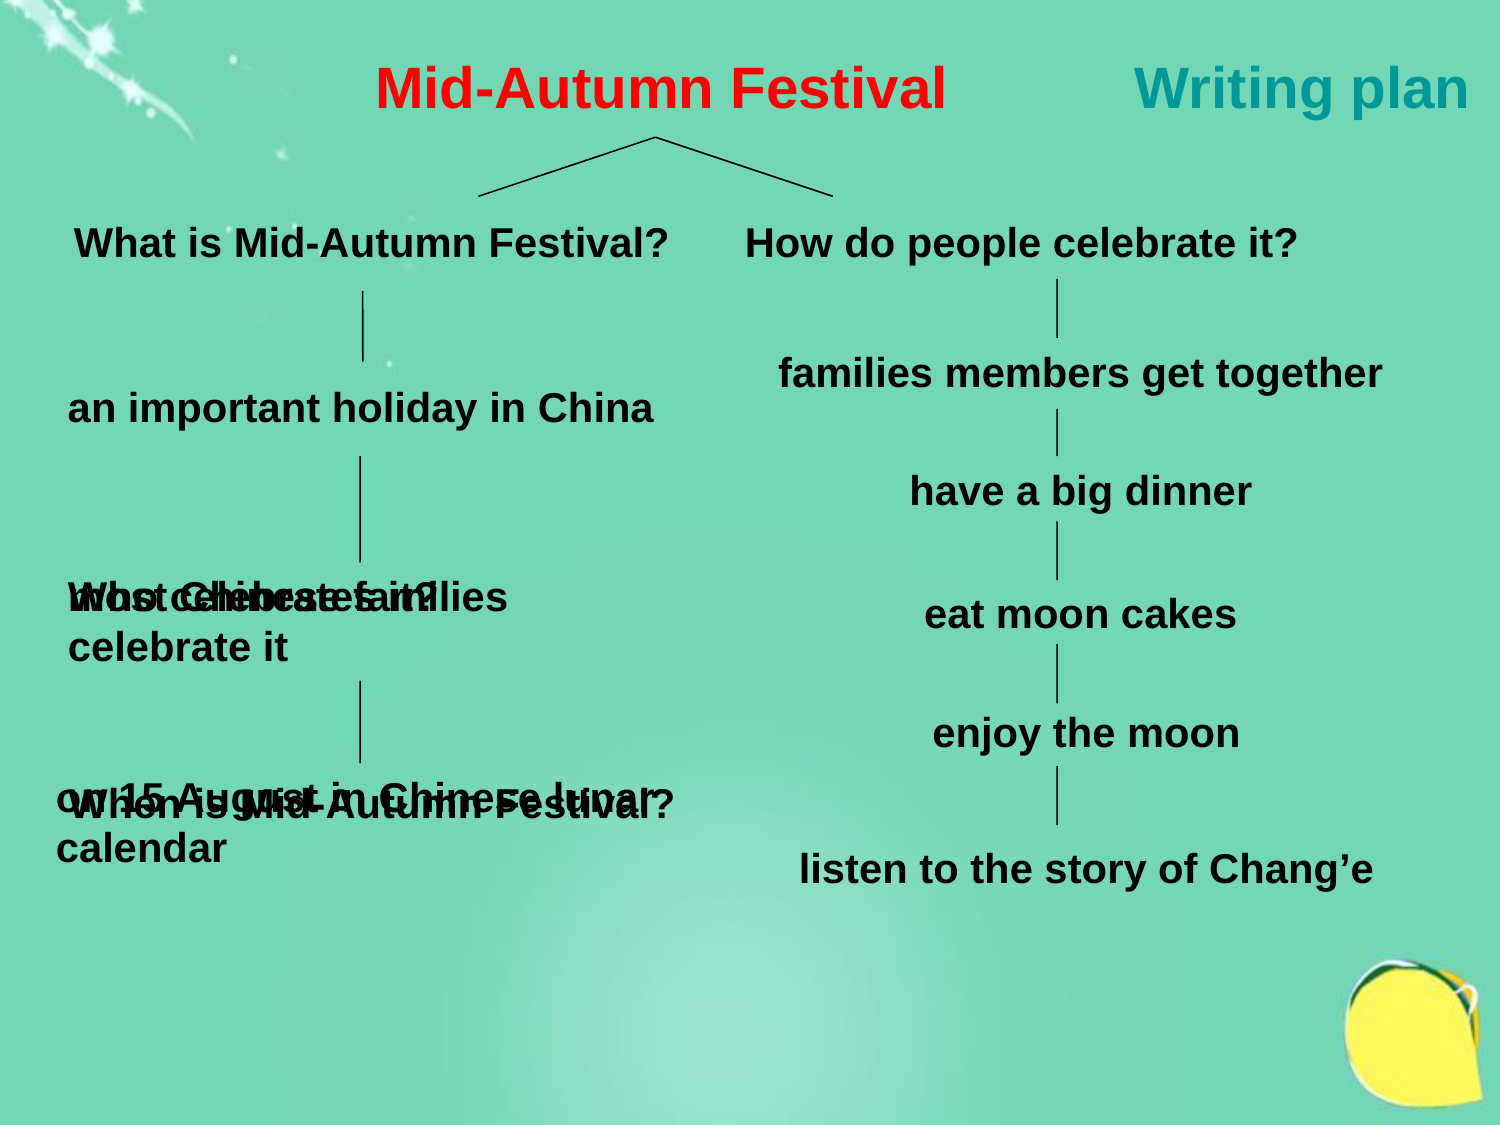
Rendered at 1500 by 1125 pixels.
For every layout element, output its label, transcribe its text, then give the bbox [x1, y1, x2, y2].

text_box an important holiday in China [52, 373, 669, 439]
text_box How do people celebrate it? [730, 208, 1314, 273]
text_box eat moon cakes [750, 579, 1412, 644]
text_box most Chinese families celebrate it [53, 562, 668, 678]
text_box listen to the story of Chang’e [750, 834, 1424, 899]
text_box on 15 August in Chinese lunar calendar [41, 763, 691, 878]
text_box Writing plan [1116, 42, 1500, 128]
text_box families members get together [750, 338, 1412, 403]
picture [0, 0, 1500, 1125]
text_box What is Mid-Autumn Festival? [53, 208, 691, 273]
text_box Mid-Autumn Festival [360, 42, 998, 128]
text_box have a big dinner [750, 456, 1412, 521]
text_box enjoy the moon [750, 698, 1424, 763]
